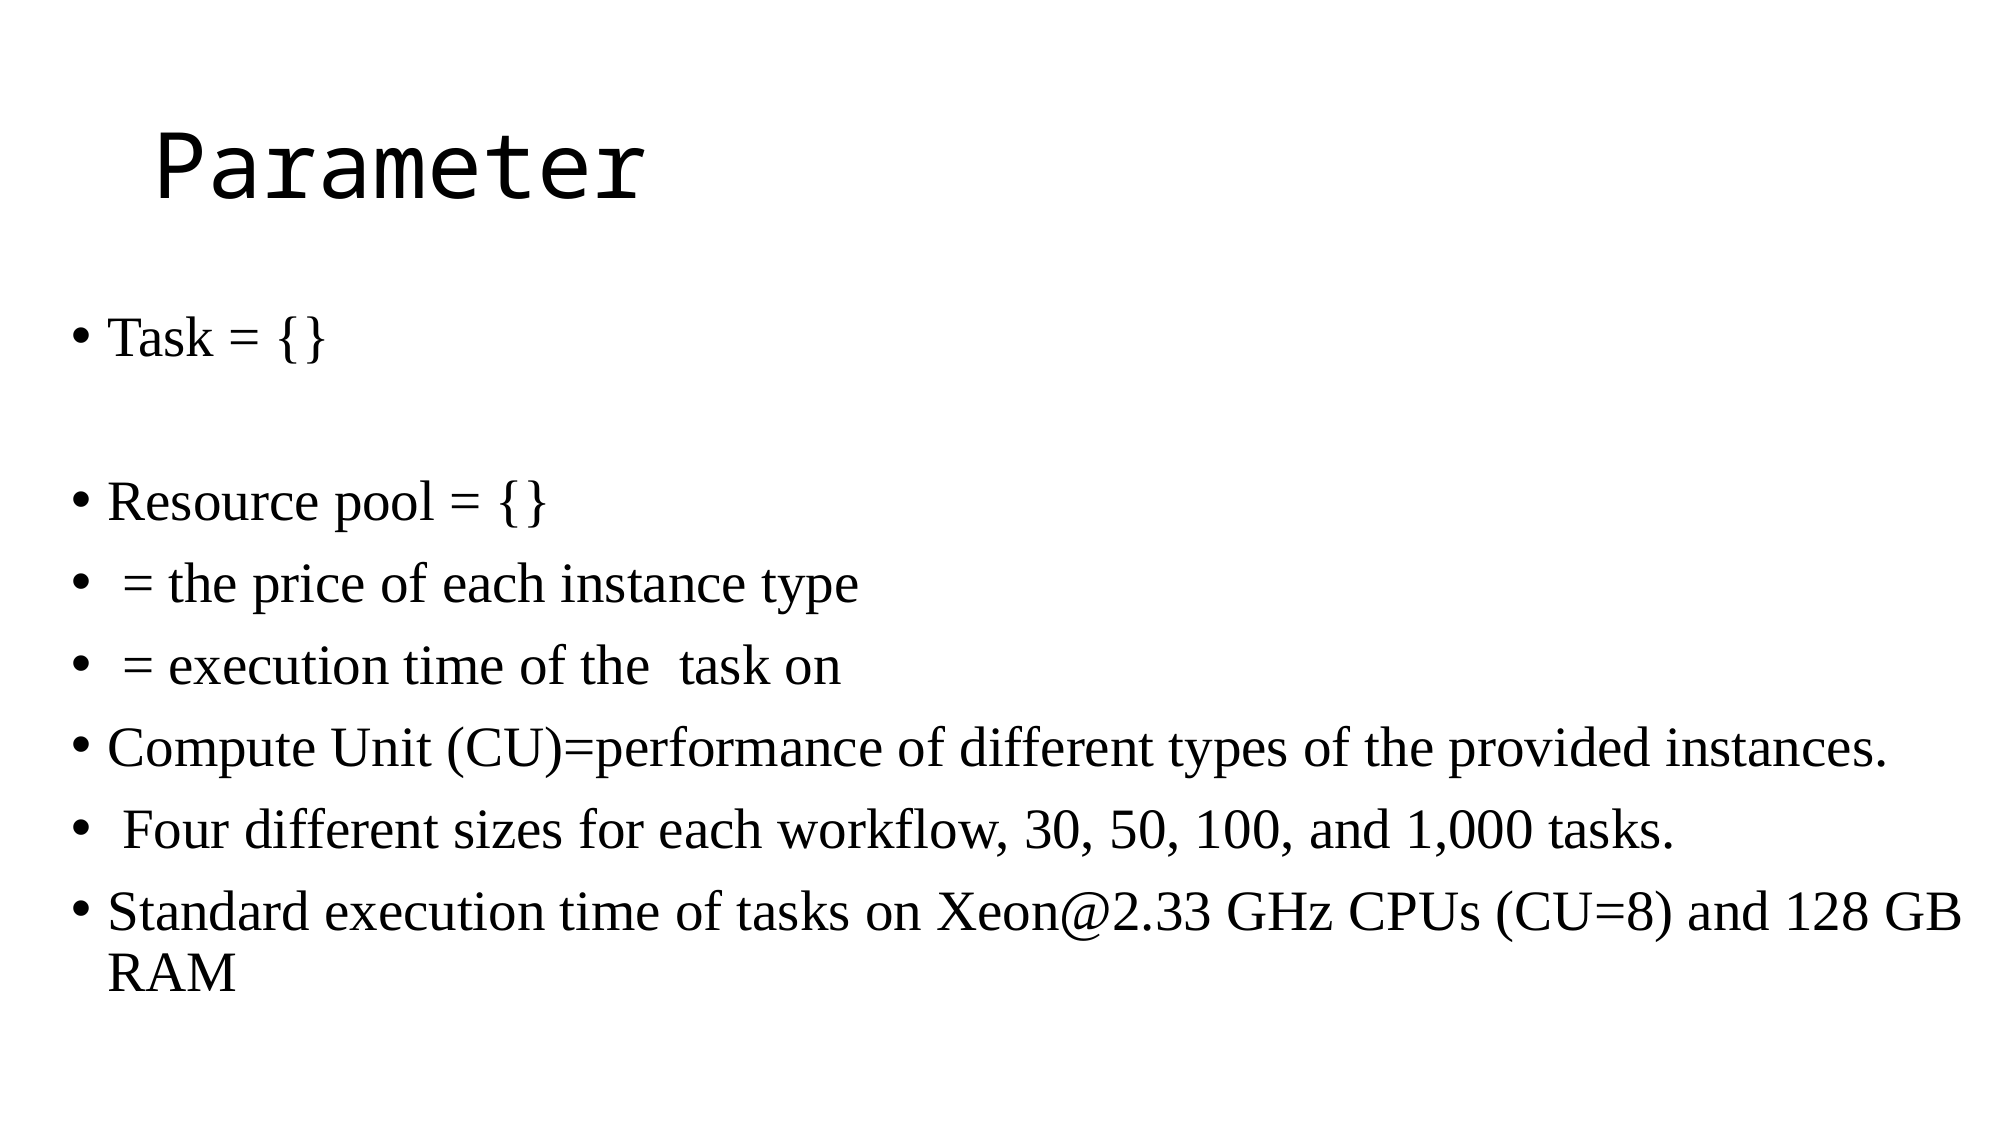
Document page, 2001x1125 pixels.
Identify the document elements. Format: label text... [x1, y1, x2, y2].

title Parameter [137, 59, 1863, 278]
